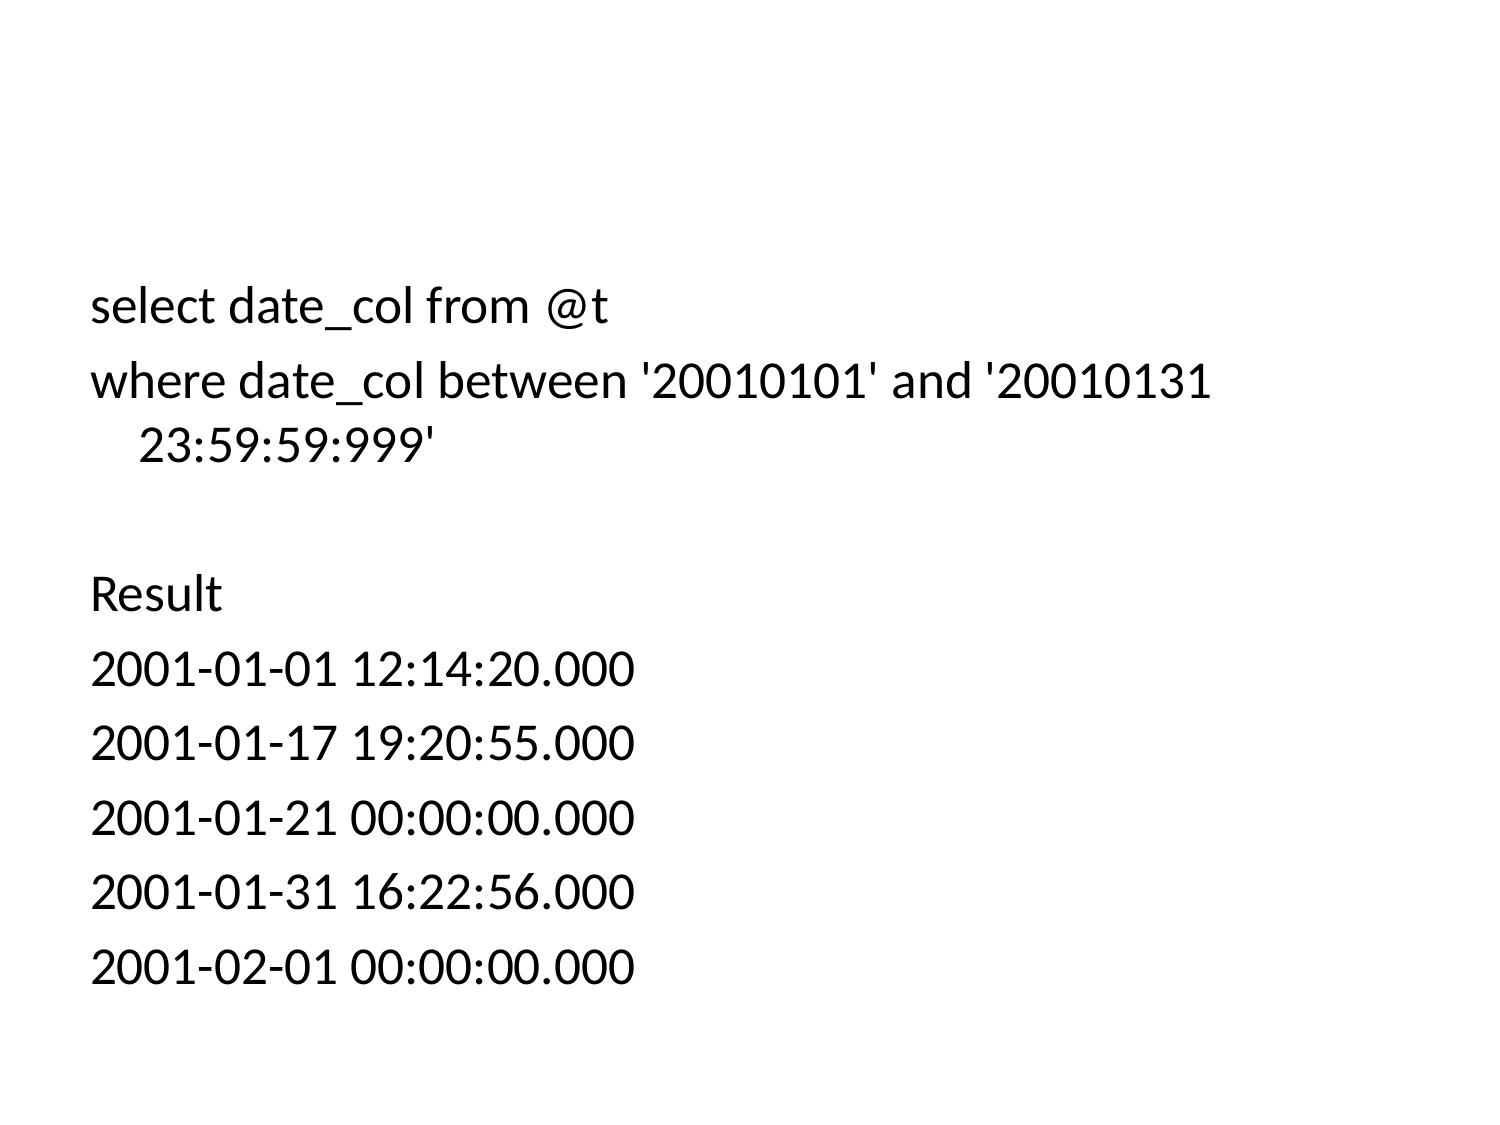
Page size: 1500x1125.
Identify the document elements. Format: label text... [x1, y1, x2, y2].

list select date_col from @t where date_col between '20010101' and '20010131 23:59:59:999' Result 2001-01-01 12:14:20.000 2001-01-17 19:20:55.000 2001-01-21 00:00:00.000 2001-01-31 16:22:56.000 2001-02-01 00:00:00.000 [75, 262, 1425, 1005]
